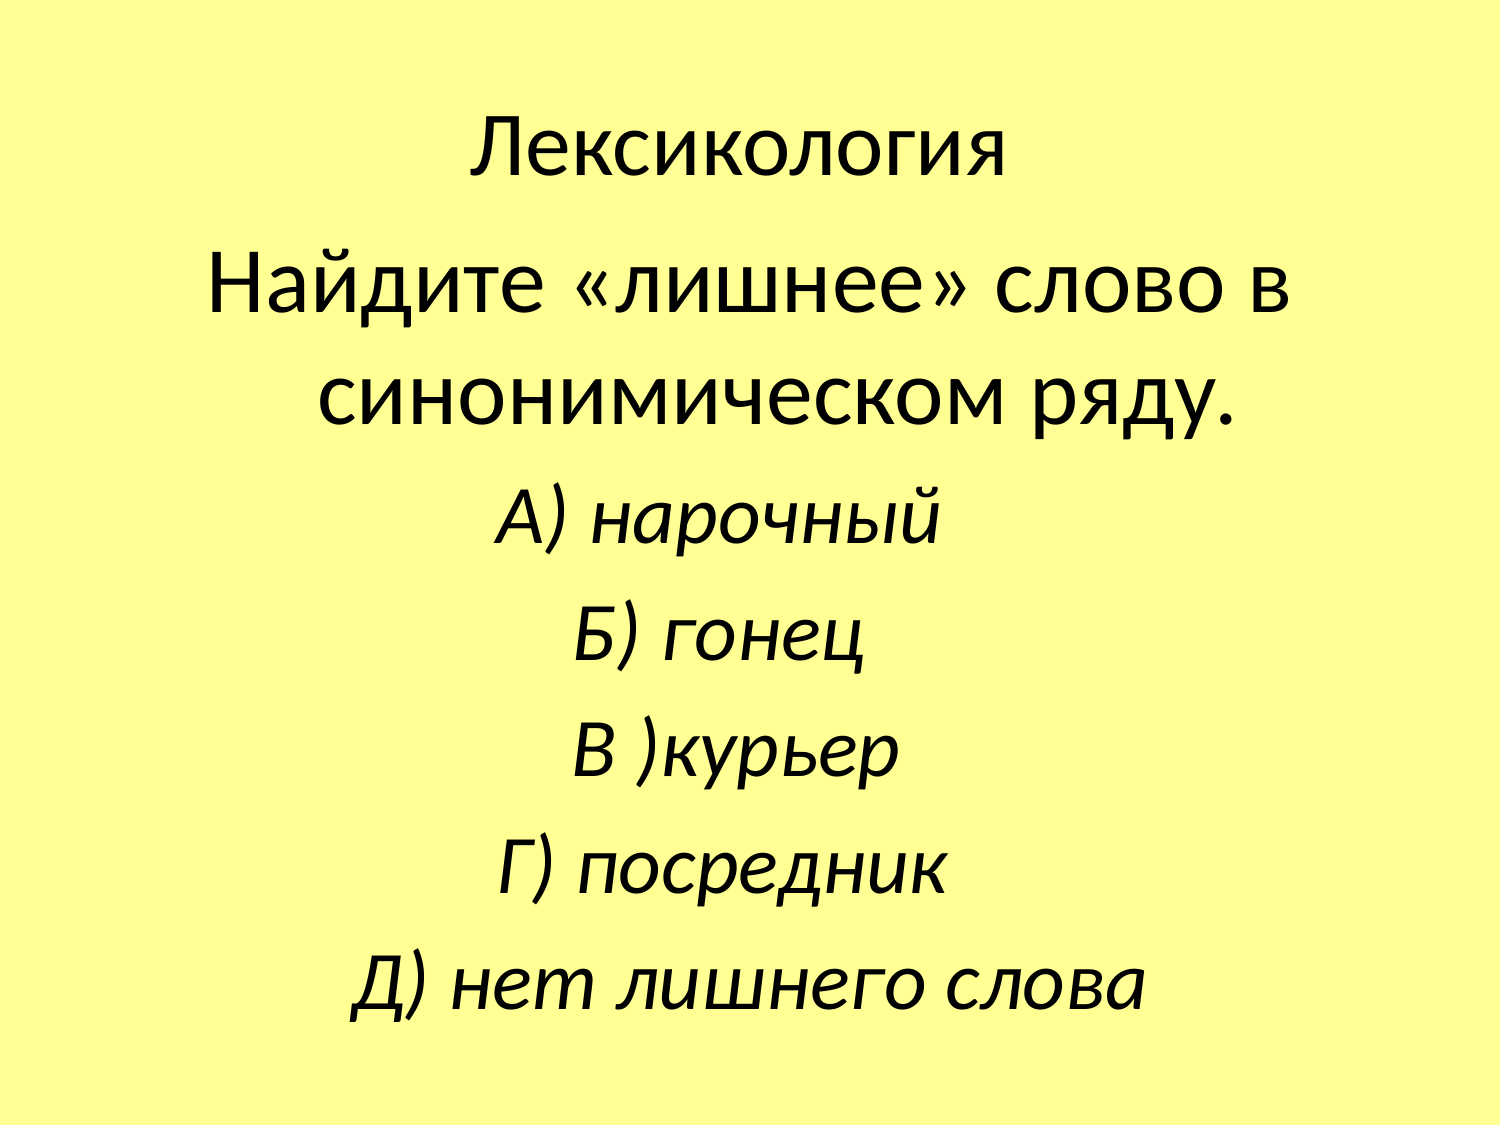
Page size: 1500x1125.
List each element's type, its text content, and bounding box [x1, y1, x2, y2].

title Лексикология [75, 45, 1425, 210]
list Найдите «лишнее» слово в синонимическом ряду. А) нарочный Б) гонец В )курьер Г) посредник Д) нет лишнего слова [75, 210, 1425, 1043]
